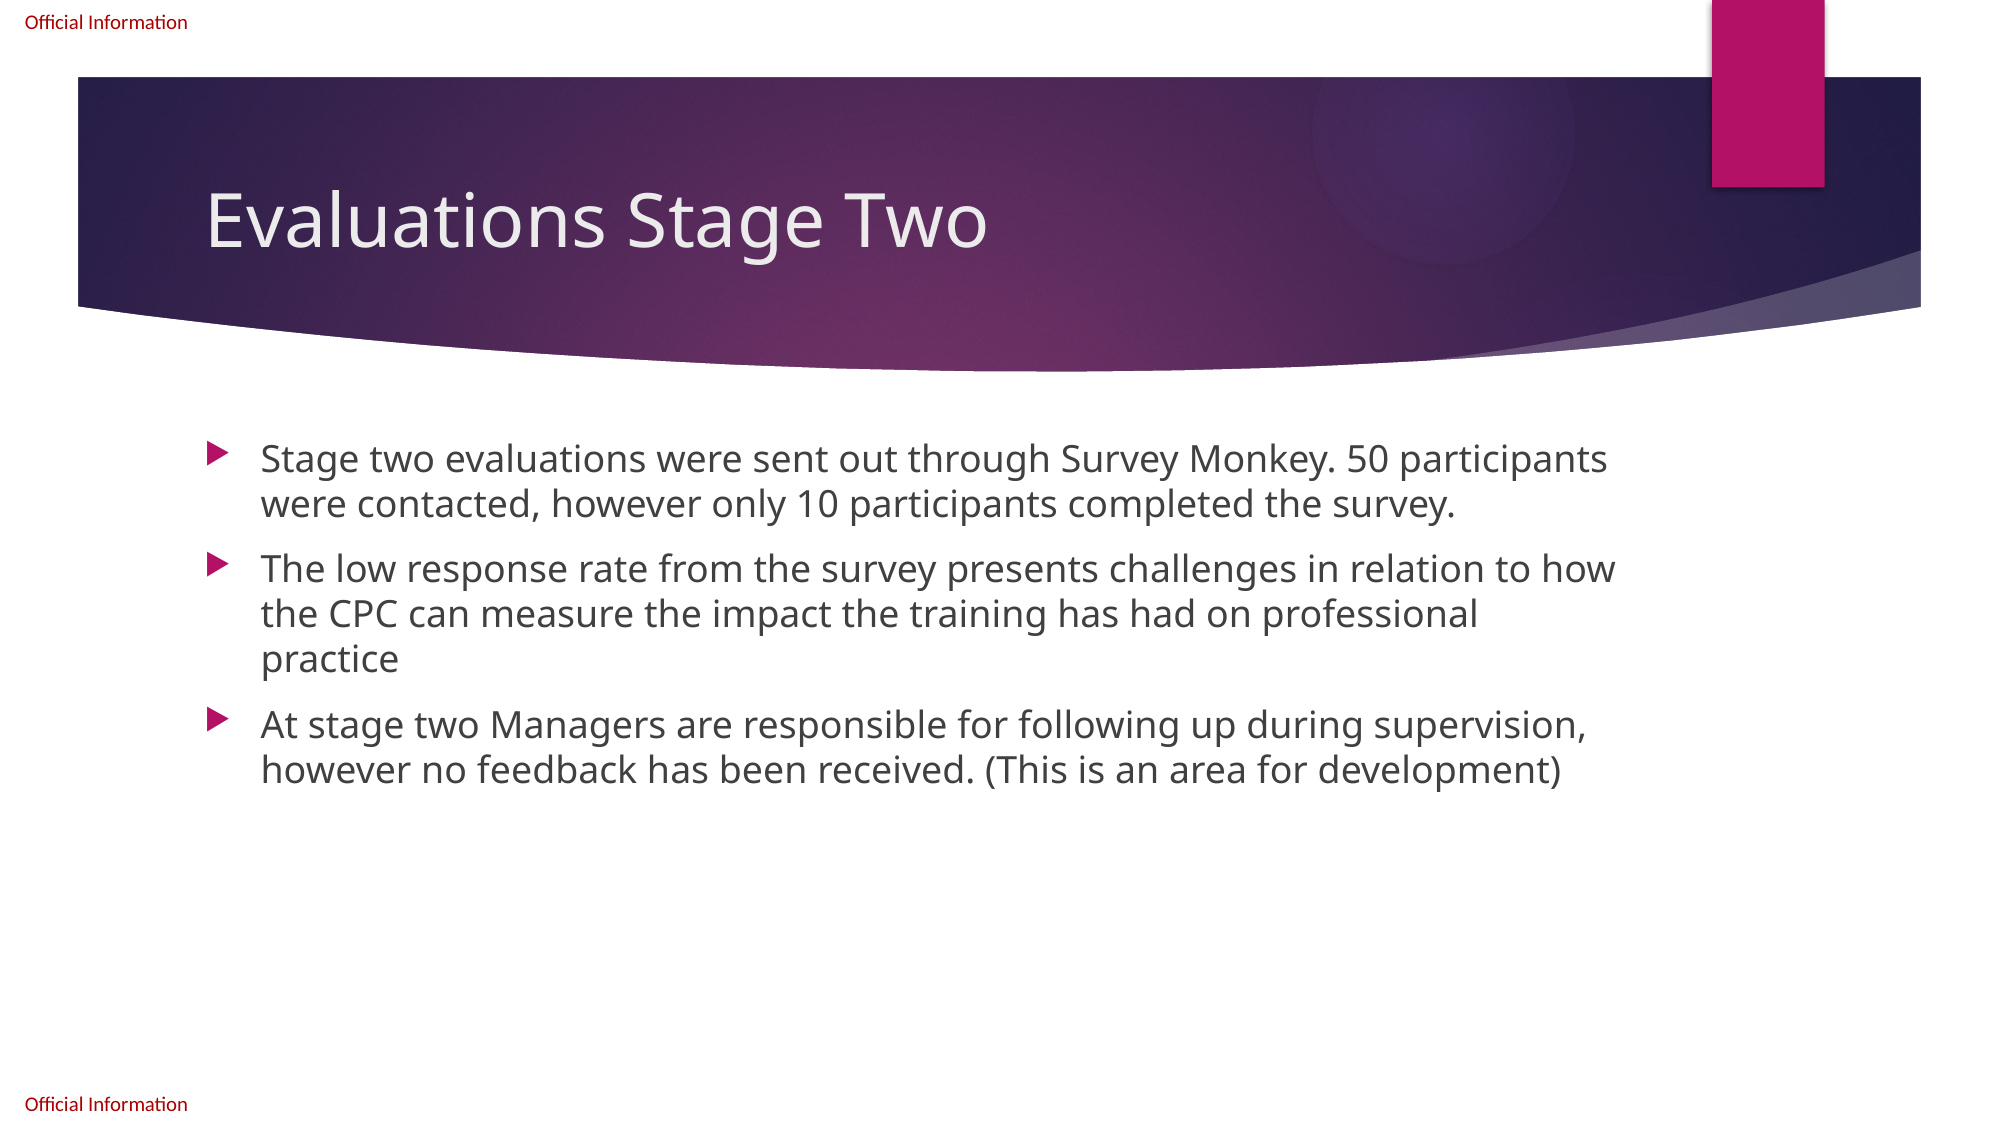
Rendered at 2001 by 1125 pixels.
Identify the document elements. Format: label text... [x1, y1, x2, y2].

title Evaluations Stage Two [189, 159, 1627, 276]
list Stage two evaluations were sent out through Survey Monkey. 50 participants were contacted, however only 10 participants completed the survey. The low response rate from the survey presents challenges in relation to how the CPC can measure the impact the training has had on professional practice At stage two Managers are responsible for following up during supervision, however no feedback has been received. (This is an area for development) [189, 427, 1638, 988]
